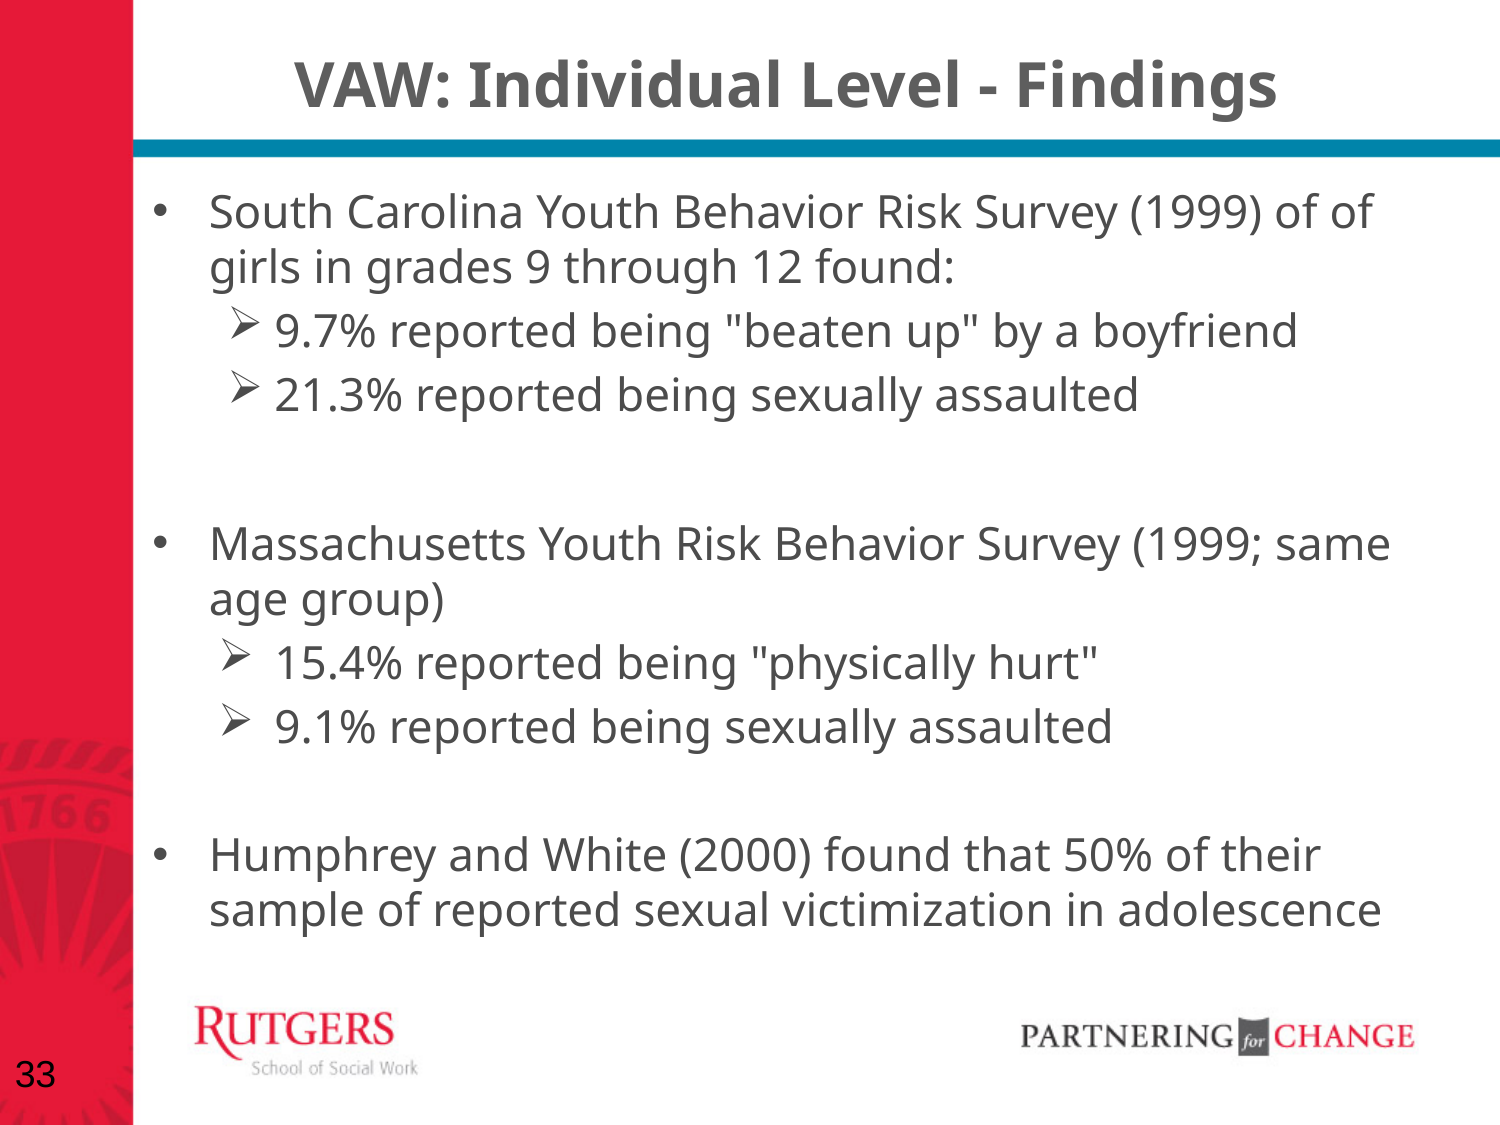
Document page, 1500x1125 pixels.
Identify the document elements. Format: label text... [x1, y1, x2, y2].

list South Carolina Youth Behavior Risk Survey (1999) of of girls in grades 9 through 12 found: 9.7% reported being "beaten up" by a boyfriend 21.3% reported being sexually assaulted Massachusetts Youth Risk Behavior Survey (1999; same age group) 15.4% reported being "physically hurt" 9.1% reported being sexually assaulted Humphrey and White (2000) found that 50% of their sample of reported sexual victimization in adolescence [137, 174, 1438, 975]
text_box 33 [0, 1042, 325, 1103]
picture [0, 0, 1500, 1125]
title VAW: Individual Level - Findings [137, 37, 1438, 174]
